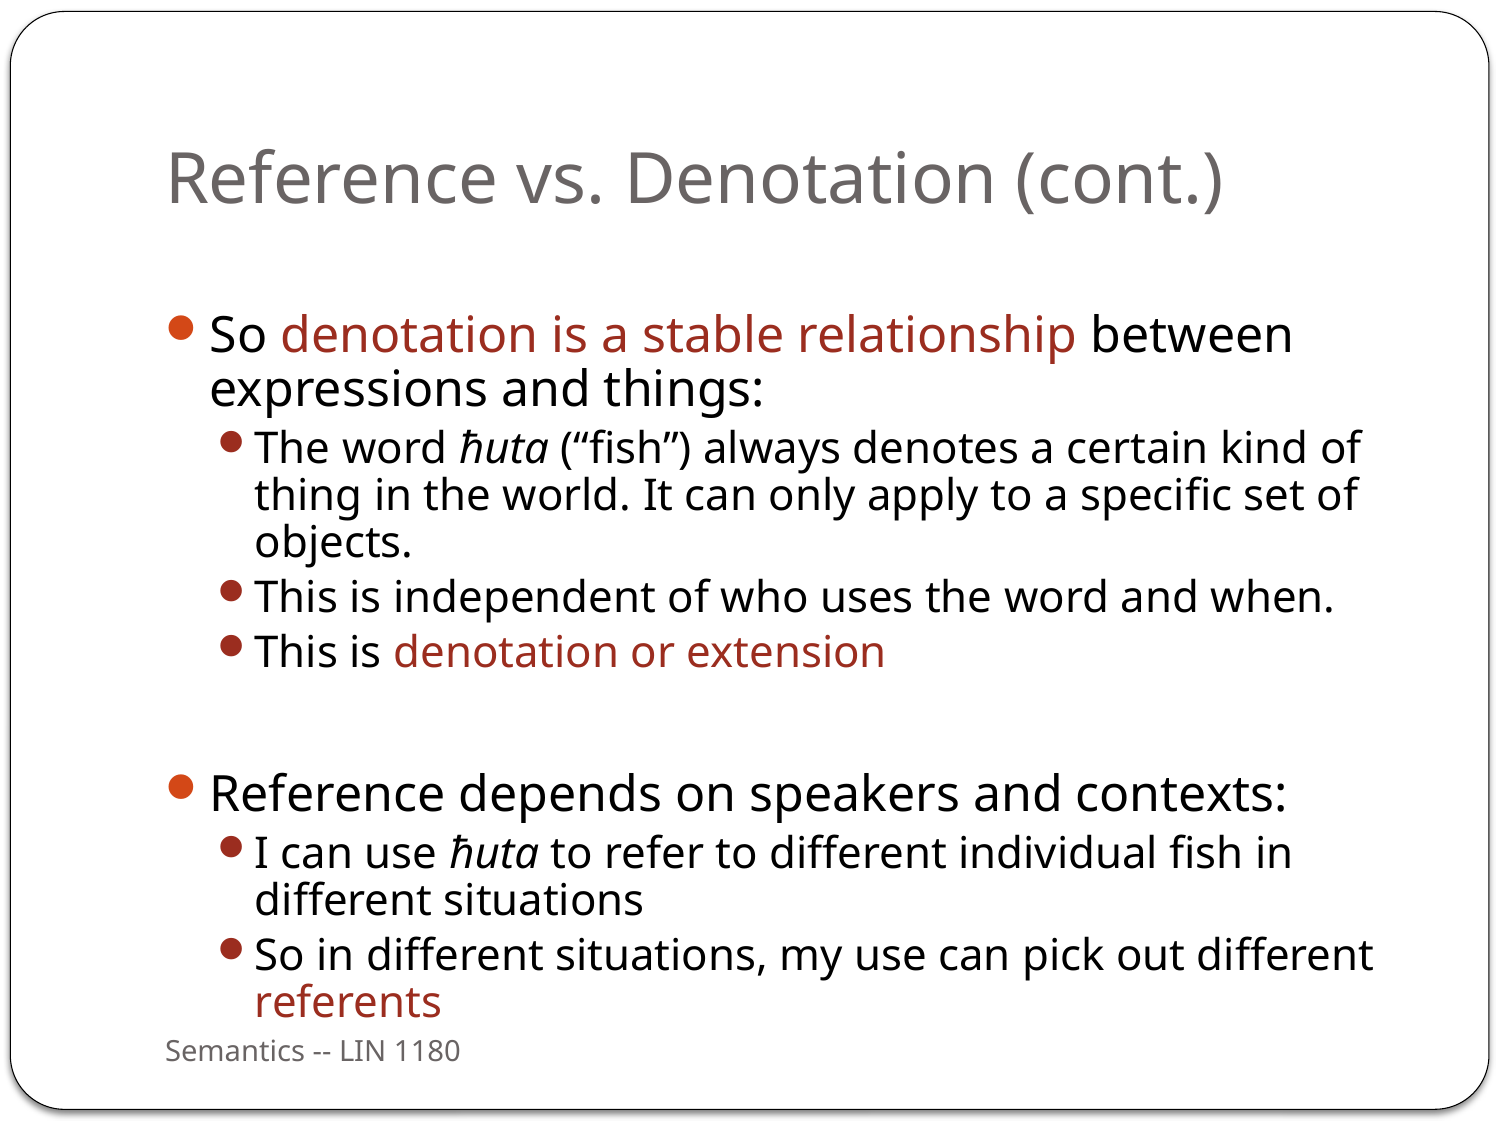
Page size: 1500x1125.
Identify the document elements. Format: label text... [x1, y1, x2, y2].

title Reference vs. Denotation (cont.) [149, 44, 1426, 233]
list So denotation is a stable relationship between expressions and things: The word ħuta (“fish”) always denotes a certain kind of thing in the world. It can only apply to a specific set of objects. This is independent of who uses the word and when. This is denotation or extension Reference depends on speakers and contexts: I can use ħuta to refer to different individual fish in different situations So in different situations, my use can pick out different referents [149, 237, 1426, 988]
footer Semantics -- LIN 1180 [150, 1012, 800, 1088]
